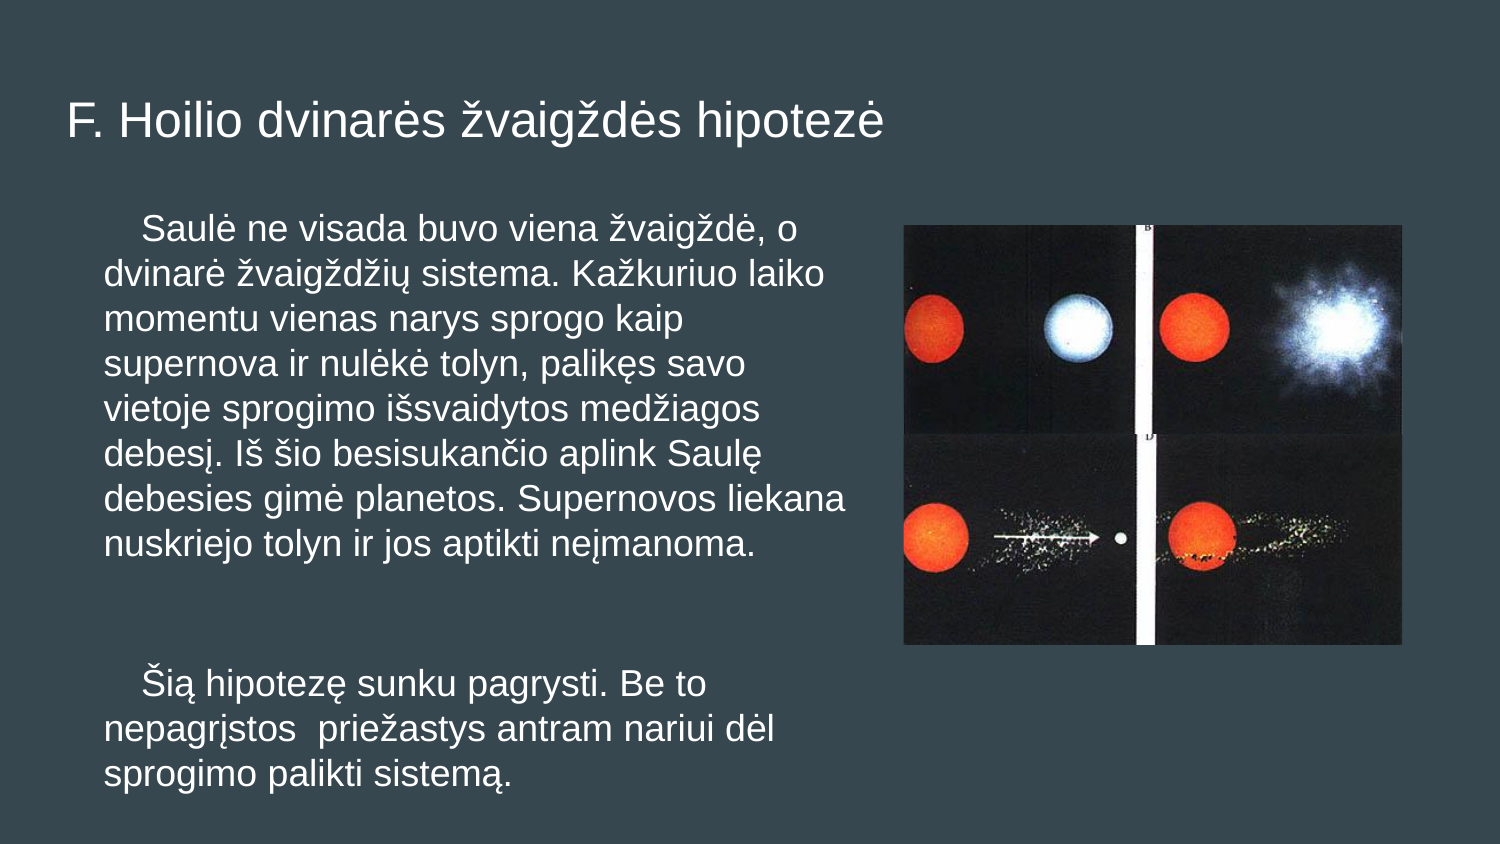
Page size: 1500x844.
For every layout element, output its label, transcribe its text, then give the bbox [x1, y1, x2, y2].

list Saulė ne visada buvo viena žvaigždė, o dvinarė žvaigždžių sistema. Kažkuriuo laiko momentu vienas narys sprogo kaip supernova ir nulėkė tolyn, palikęs savo vietoje sprogimo išsvaidytos medžiagos debesį. Iš šio besisukančio aplink Saulę debesies gimė planetos. Supernovos liekana nuskriejo tolyn ir jos aptikti neįmanoma. Šią hipotezę sunku pagrysti. Be to nepagrįstos priežastys antram nariui dėl sprogimo palikti sistemą. [51, 189, 873, 750]
title F. Hoilio dvinarės žvaigždės hipotezė [51, 72, 1449, 167]
picture [903, 225, 1403, 645]
